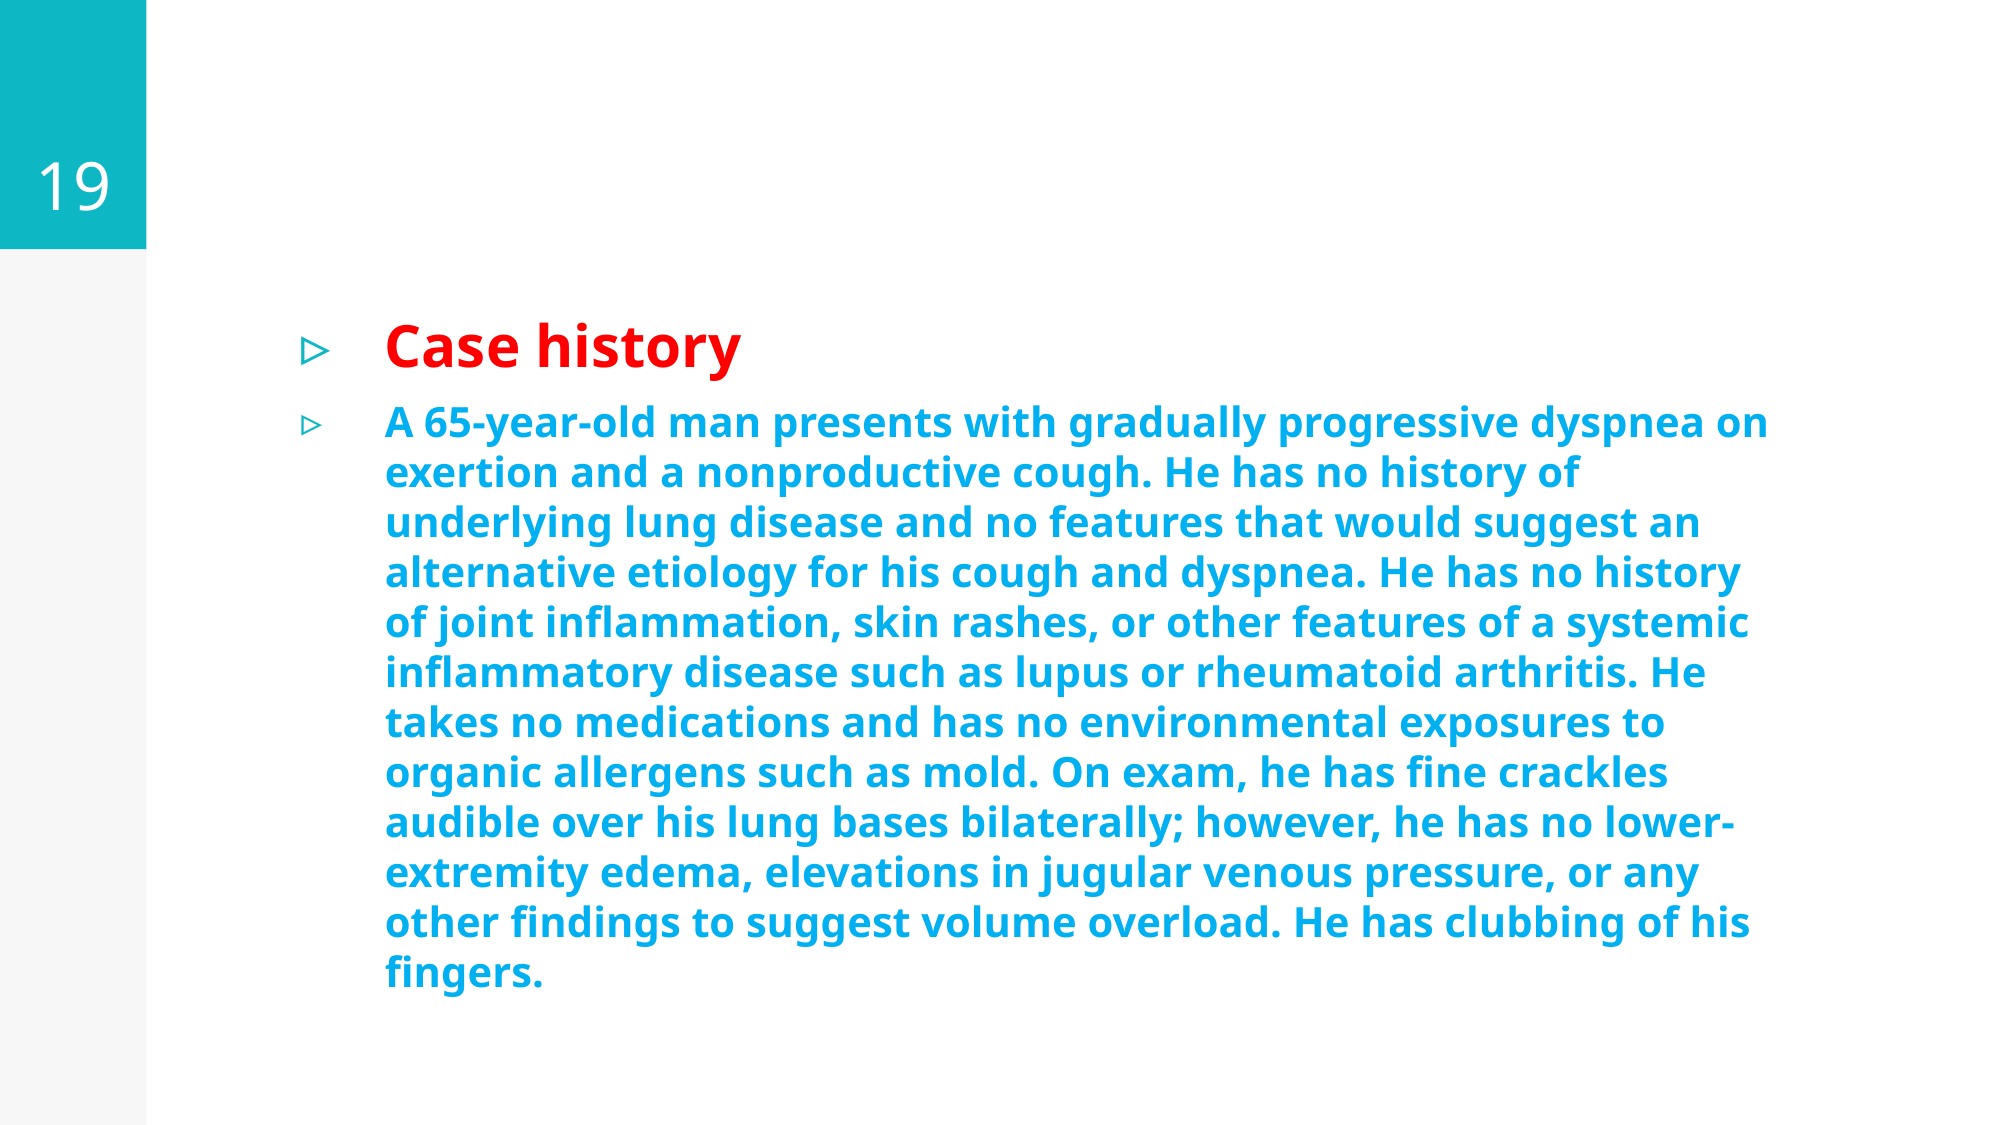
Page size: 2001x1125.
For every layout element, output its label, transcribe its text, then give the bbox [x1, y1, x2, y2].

slide_number 19 [0, 0, 147, 250]
list Case history A 65-year-old man presents with gradually progressive dyspnea on exertion and a nonproductive cough. He has no history of underlying lung disease and no features that would suggest an alternative etiology for his cough and dyspnea. He has no history of joint inflammation, skin rashes, or other features of a systemic inflammatory disease such as lupus or rheumatoid arthritis. He takes no medications and has no environmental exposures to organic allergens such as mold. On exam, he has fine crackles audible over his lung bases bilaterally; however, he has no lower-extremity edema, elevations in jugular venous pressure, or any other findings to suggest volume overload. He has clubbing of his fingers. [269, 293, 1807, 1035]
